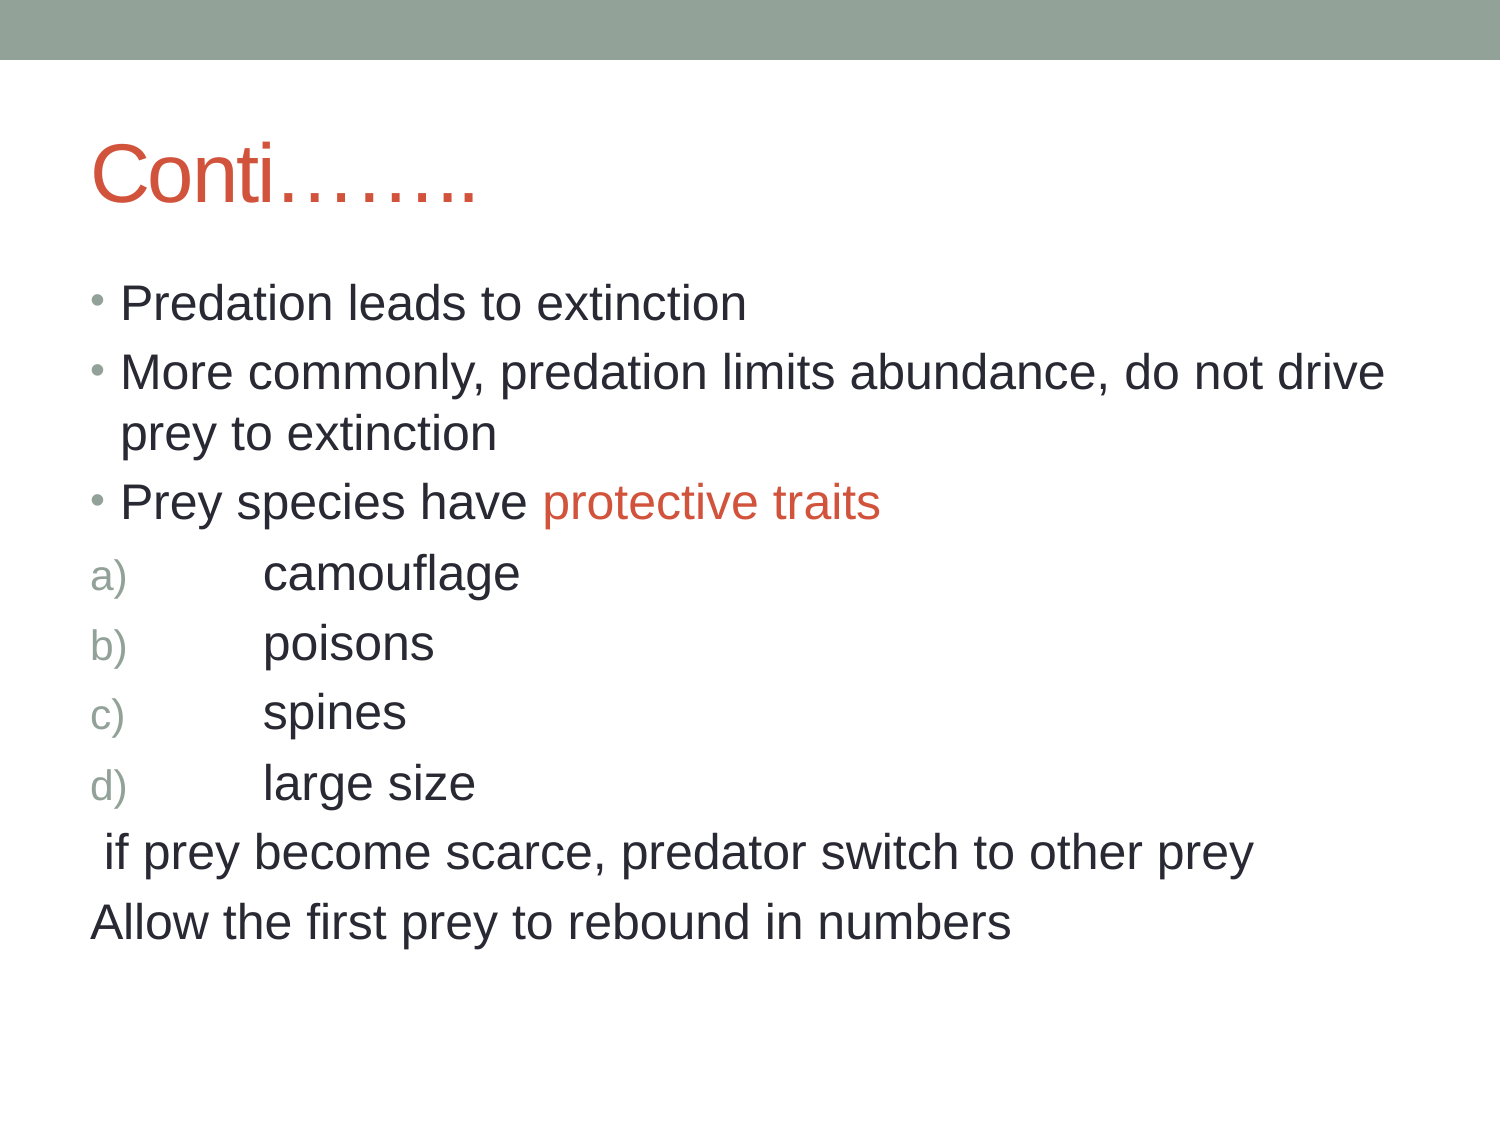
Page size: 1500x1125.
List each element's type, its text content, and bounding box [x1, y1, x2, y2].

list Predation leads to extinction More commonly, predation limits abundance, do not drive prey to extinction Prey species have protective traits camouflage poisons spines large size if prey become scarce, predator switch to other prey Allow the first prey to rebound in numbers [75, 262, 1425, 1063]
title Conti…….. [75, 87, 1425, 250]
